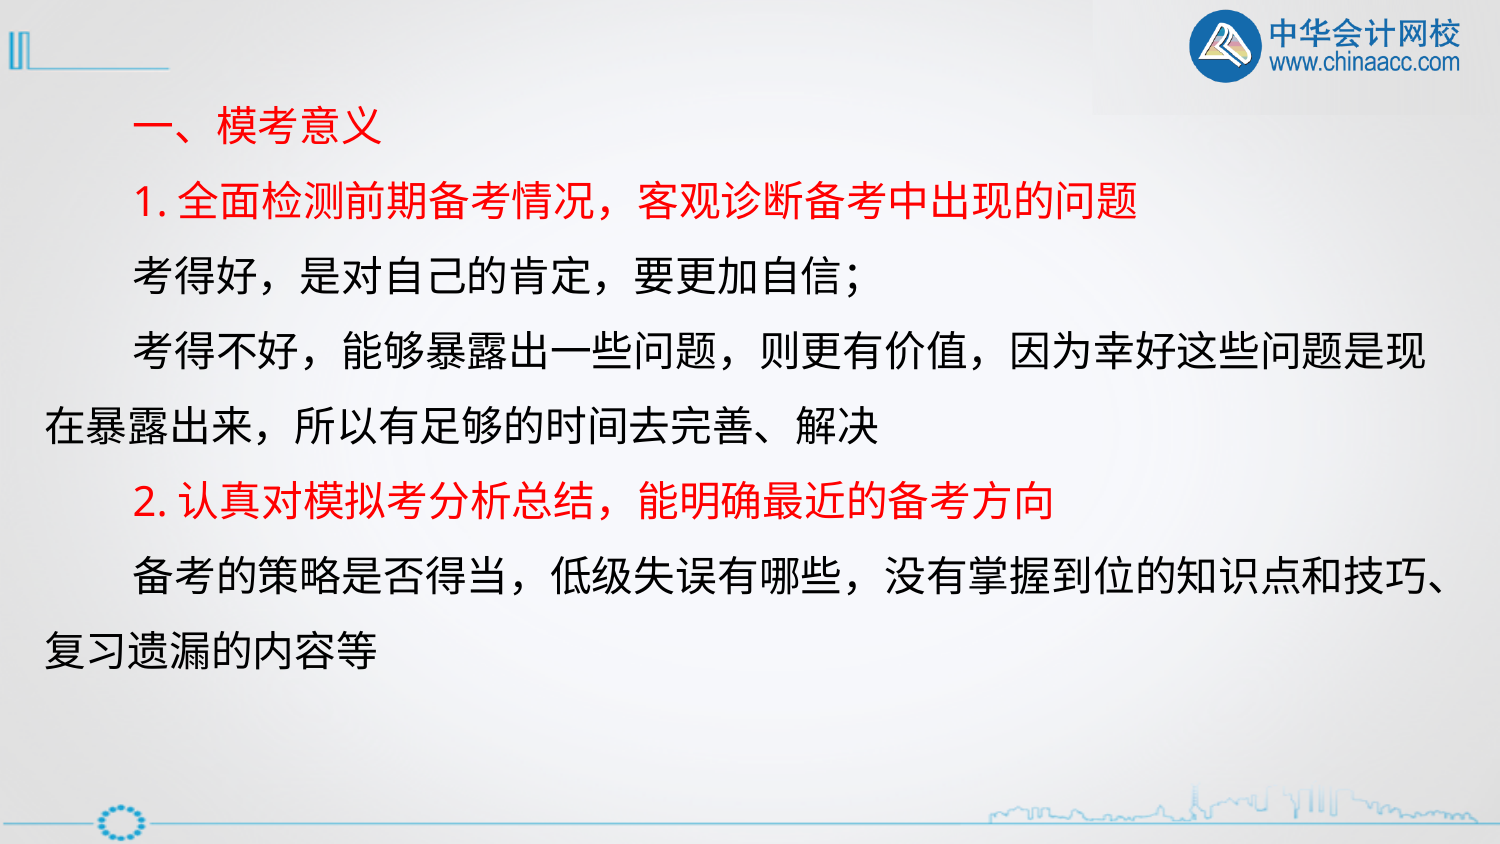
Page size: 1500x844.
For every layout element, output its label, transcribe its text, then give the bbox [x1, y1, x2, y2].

list 一、模考意义 1.全面检测前期备考情况，客观诊断备考中出现的问题 考得好，是对自己的肯定，要更加自信； 考得不好，能够暴露出一些问题，则更有价值，因为幸好这些问题是现在暴露出来，所以有足够的时间去完善、解决 2.认真对模拟考分析总结，能明确最近的备考方向 备考的策略是否得当，低级失误有哪些，没有掌握到位的知识点和技巧、复习遗漏的内容等 [29, 67, 1471, 777]
picture [0, 0, 1500, 844]
